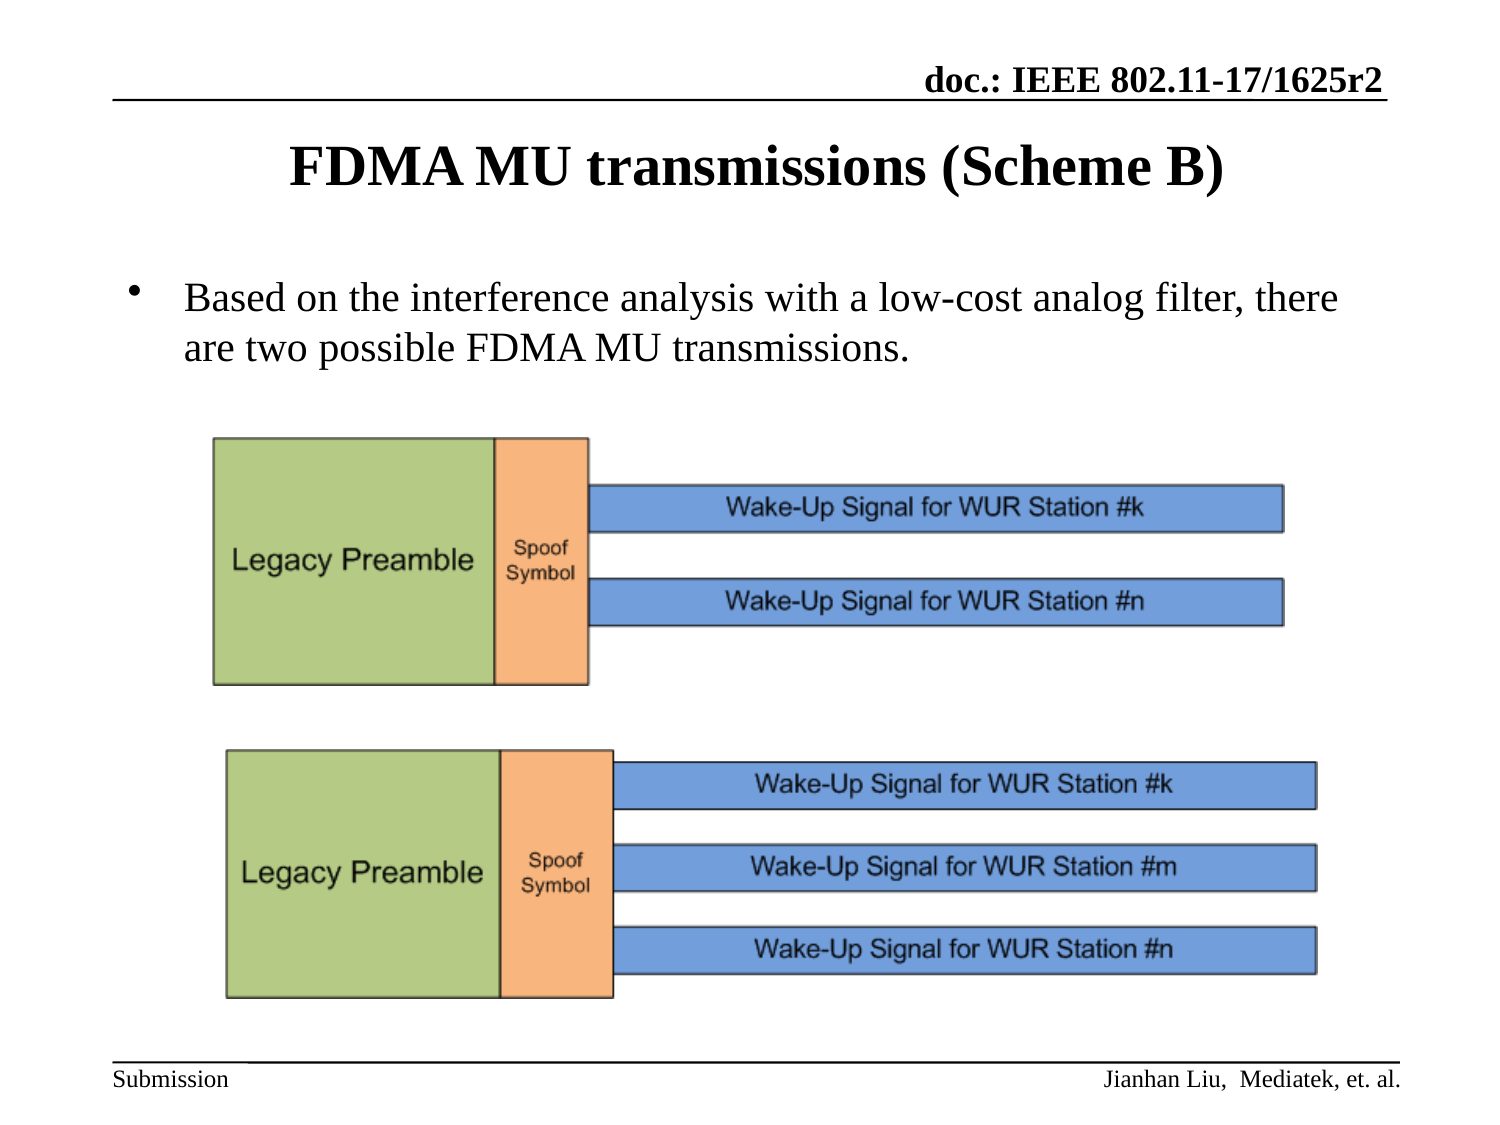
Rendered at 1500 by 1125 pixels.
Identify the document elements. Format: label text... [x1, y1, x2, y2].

picture [212, 437, 1285, 687]
picture [224, 749, 1318, 999]
list Based on the interference analysis with a low-cost analog filter, there are two possible FDMA MU transmissions. [112, 262, 1388, 413]
title FDMA MU transmissions (Scheme B) [112, 112, 1388, 213]
footer Jianhan Liu, Mediatek, et. al. [1092, 1061, 1402, 1093]
